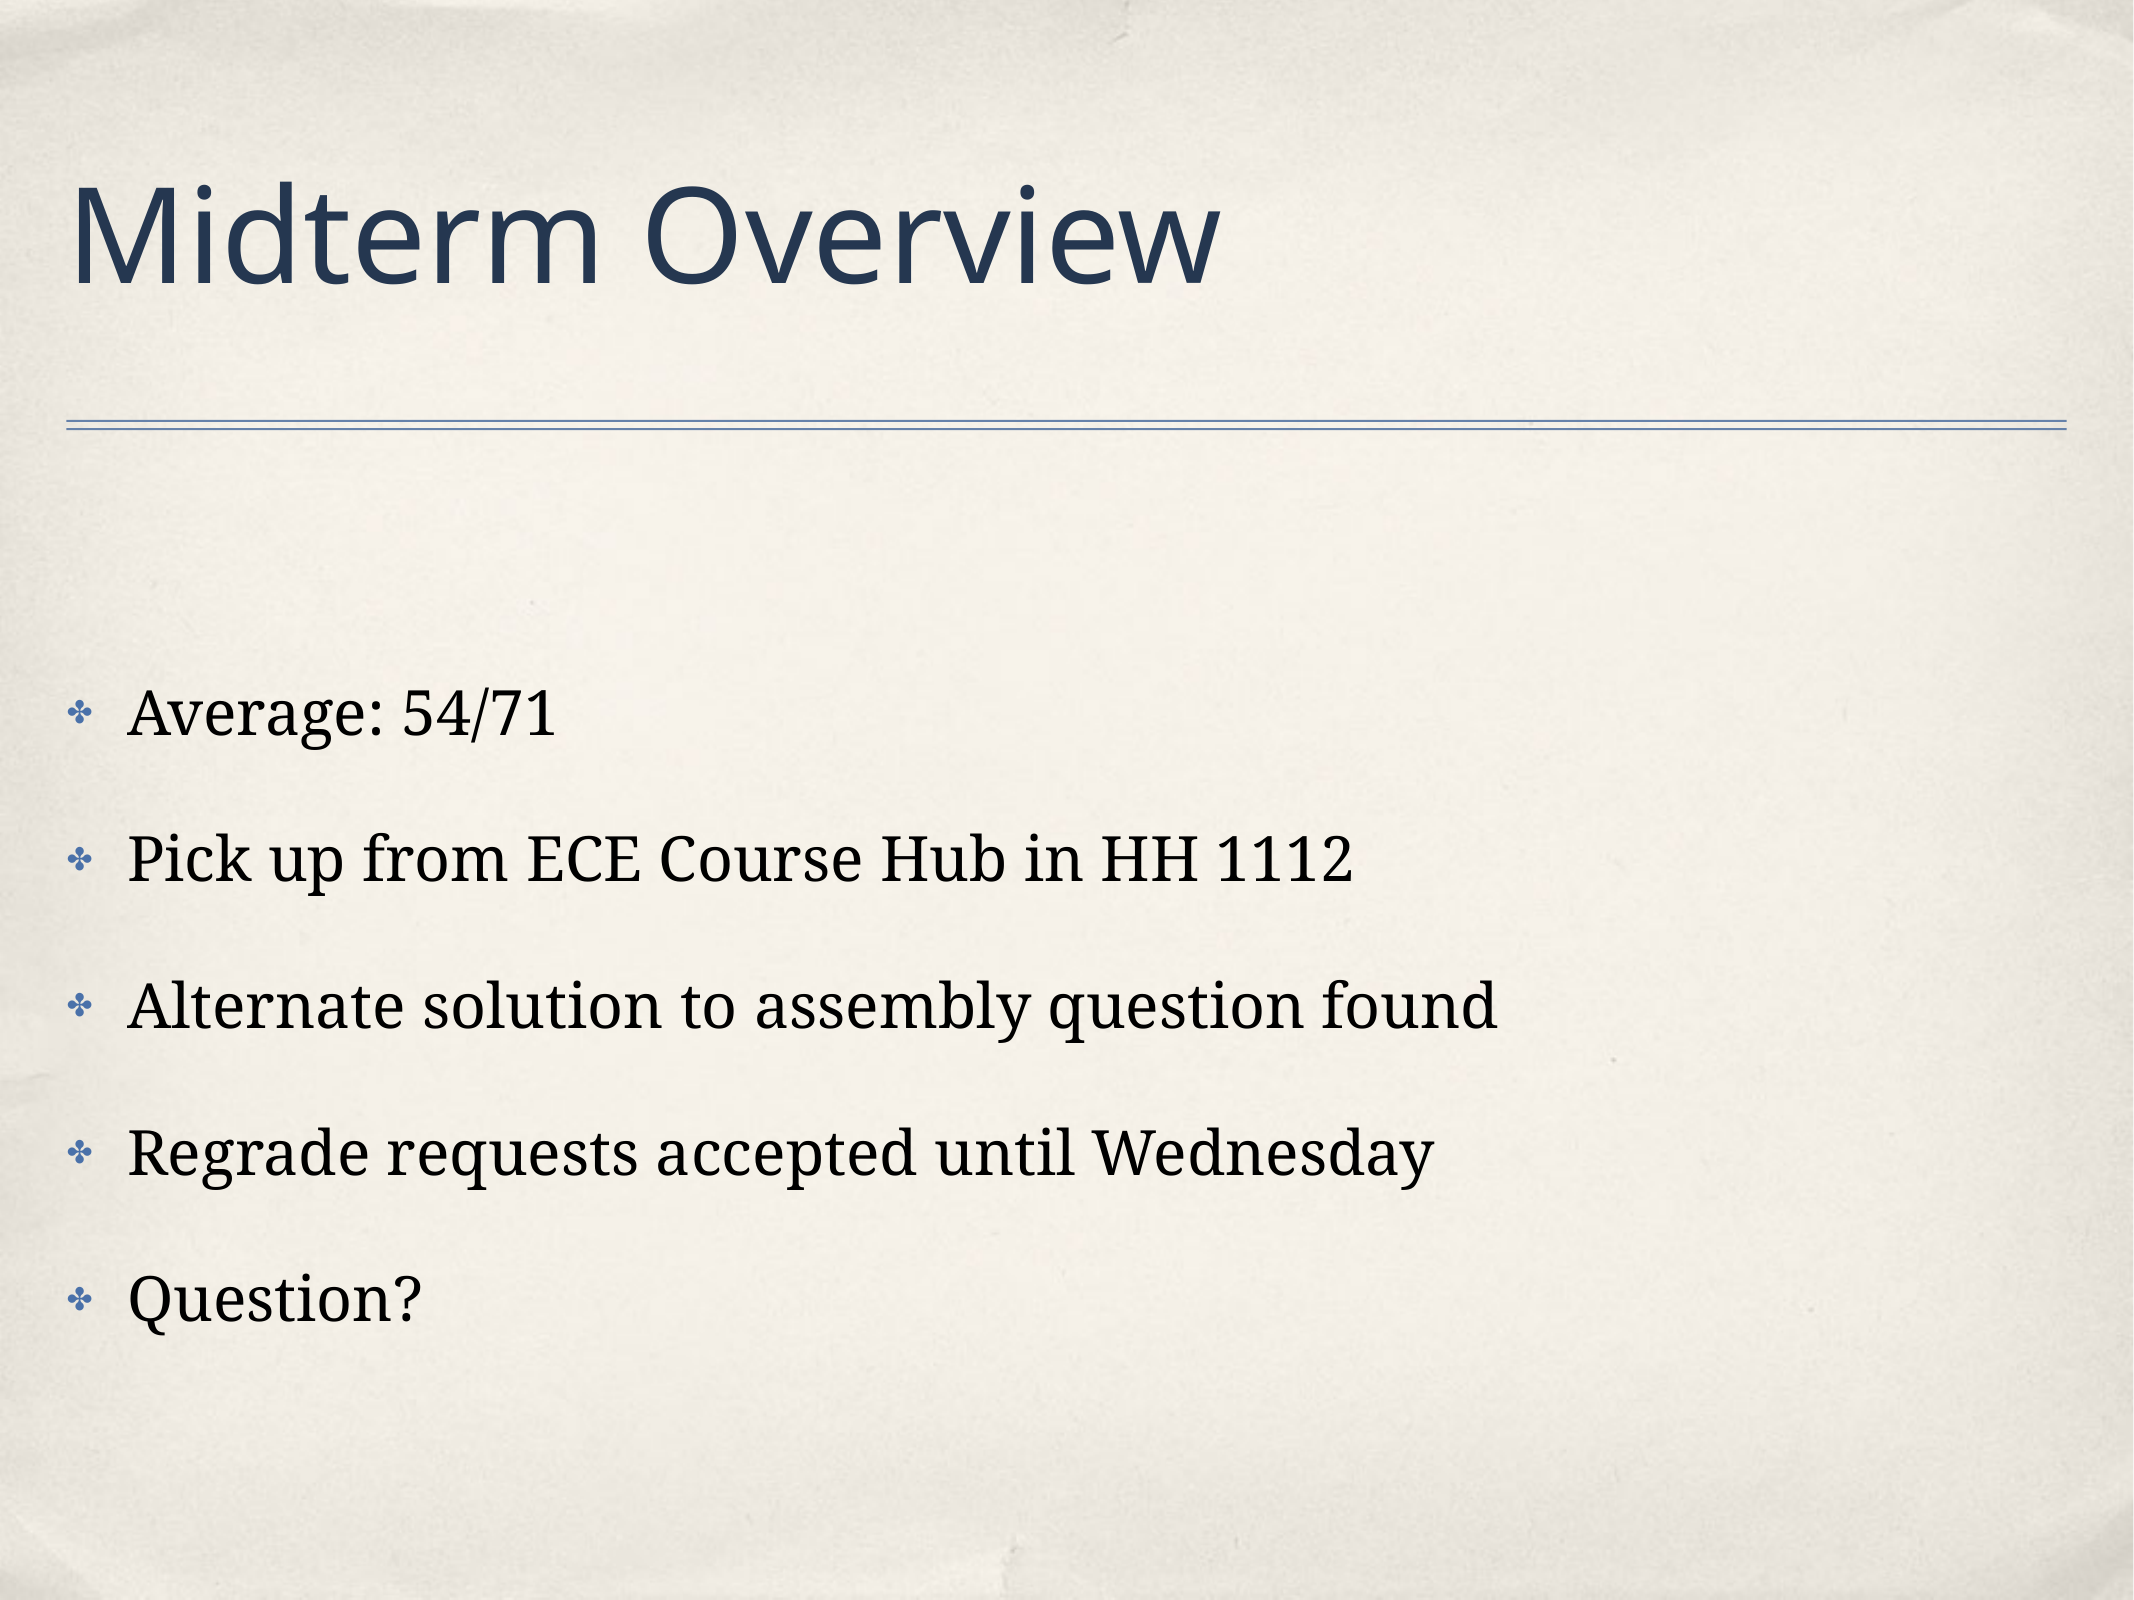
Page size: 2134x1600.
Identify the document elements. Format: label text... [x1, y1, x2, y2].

picture [0, 0, 2134, 1600]
list Average: 54/71 Pick up from ECE Course Hub in HH 1112 Alternate solution to assembly question found Regrade requests accepted until Wednesday Question? [58, 489, 2075, 1527]
title Midterm Overview [58, 72, 2075, 409]
